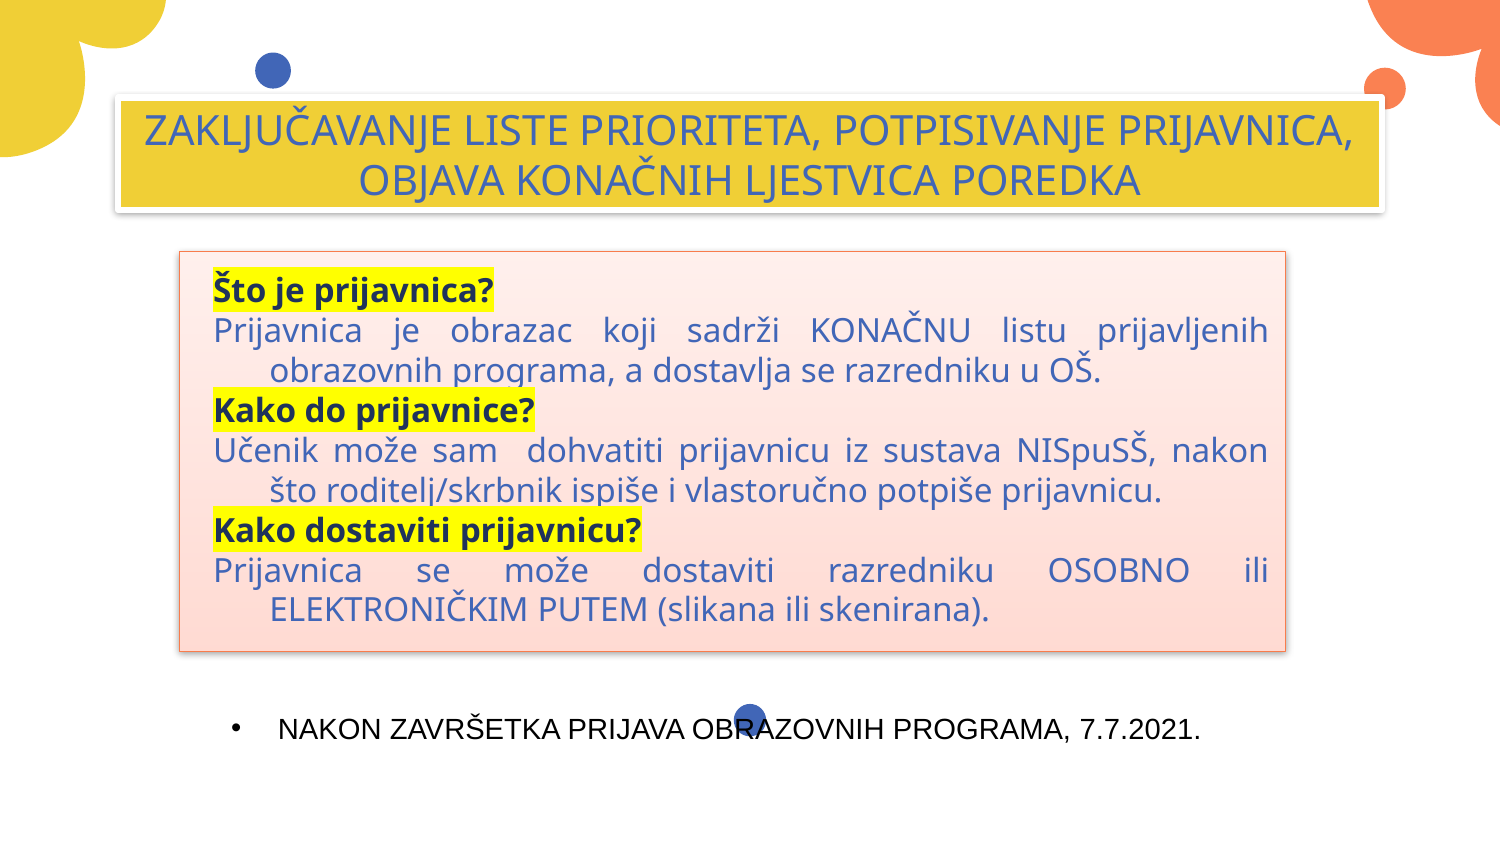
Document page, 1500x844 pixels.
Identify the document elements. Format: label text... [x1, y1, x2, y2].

subtitle Što je prijavnica? Prijavnica je obrazac koji sadrži KONAČNU listu prijavljenih obrazovnih programa, a dostavlja se razredniku u OŠ. Kako do prijavnice? Učenik može sam dohvatiti prijavnicu iz sustava NISpuSŠ, nakon što roditelj/skrbnik ispiše i vlastoručno potpiše prijavnicu. Kako dostaviti prijavnicu? Prijavnica se može dostaviti razredniku OSOBNO ili ELEKTRONIČKIM PUTEM (slikana ili skenirana). [179, 251, 1286, 652]
title ZAKLJUČAVANJE LISTE PRIORITETA, POTPISIVANJE PRIJAVNICA, OBJAVA KONAČNIH LJESTVICA POREDKA [115, 94, 1385, 213]
text_box NAKON ZAVRŠETKA PRIJAVA OBRAZOVNIH PROGRAMA, 7.7.2021. [216, 702, 1500, 753]
